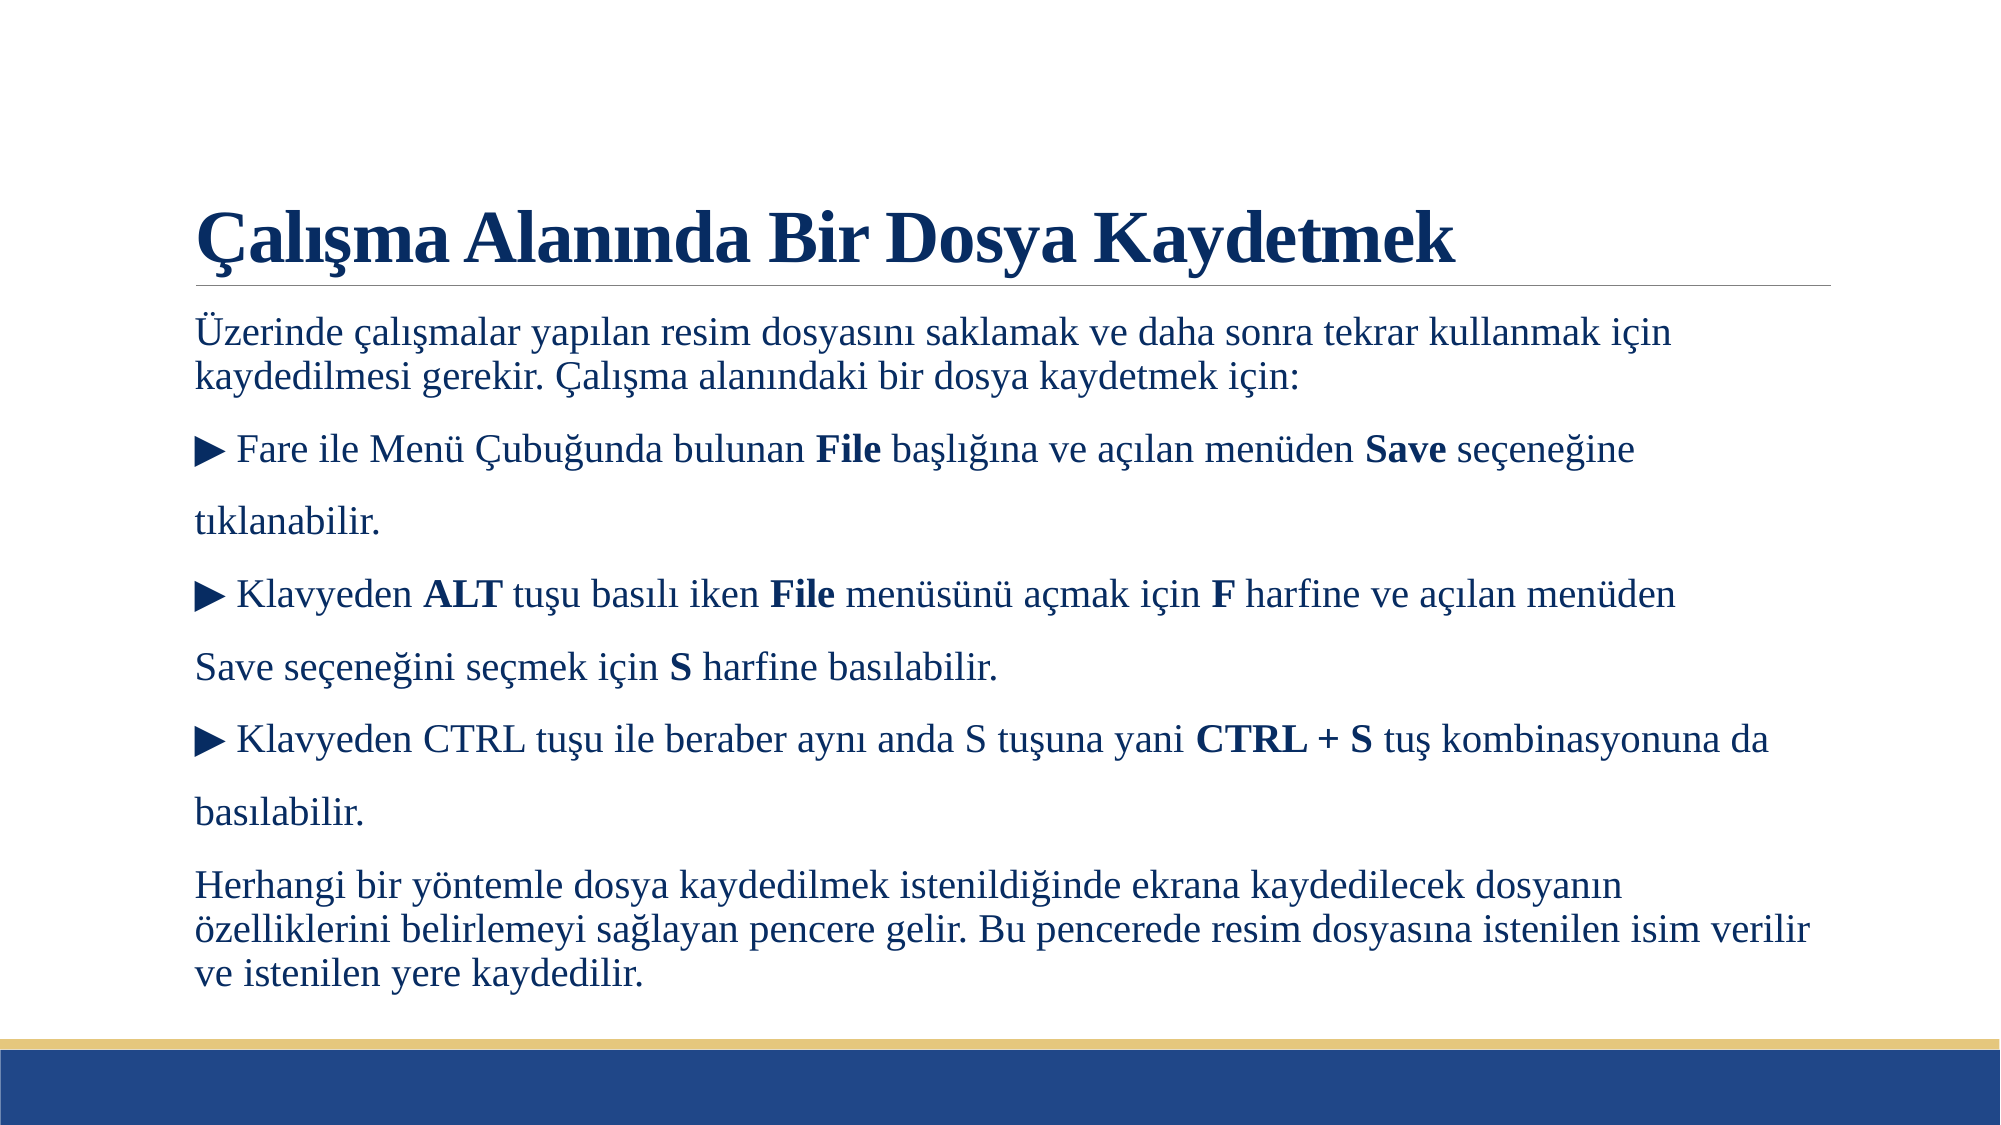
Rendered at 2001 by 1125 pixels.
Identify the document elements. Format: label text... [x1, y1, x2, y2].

list Üzerinde çalışmalar yapılan resim dosyasını saklamak ve daha sonra tekrar kullanmak için kaydedilmesi gerekir. Çalışma alanındaki bir dosya kaydetmek için: ▶ Fare ile Menü Çubuğunda bulunan File başlığına ve açılan menüden Save seçeneğine tıklanabilir. ▶ Klavyeden ALT tuşu basılı iken File menüsünü açmak için F harfine ve açılan menüden Save seçeneğini seçmek için S harfine basılabilir. ▶ Klavyeden CTRL tuşu ile beraber aynı anda S tuşuna yani CTRL + S tuş kombinasyonuna da basılabilir. Herhangi bir yöntemle dosya kaydedilmek istenildiğinde ekrana kaydedilecek dosyanın özelliklerini belirlemeyi sağlayan pencere gelir. Bu pencerede resim dosyasına istenilen isim verilir ve istenilen yere kaydedilir. [180, 302, 1830, 1008]
title Çalışma Alanında Bir Dosya Kaydetmek [180, 47, 1830, 285]
